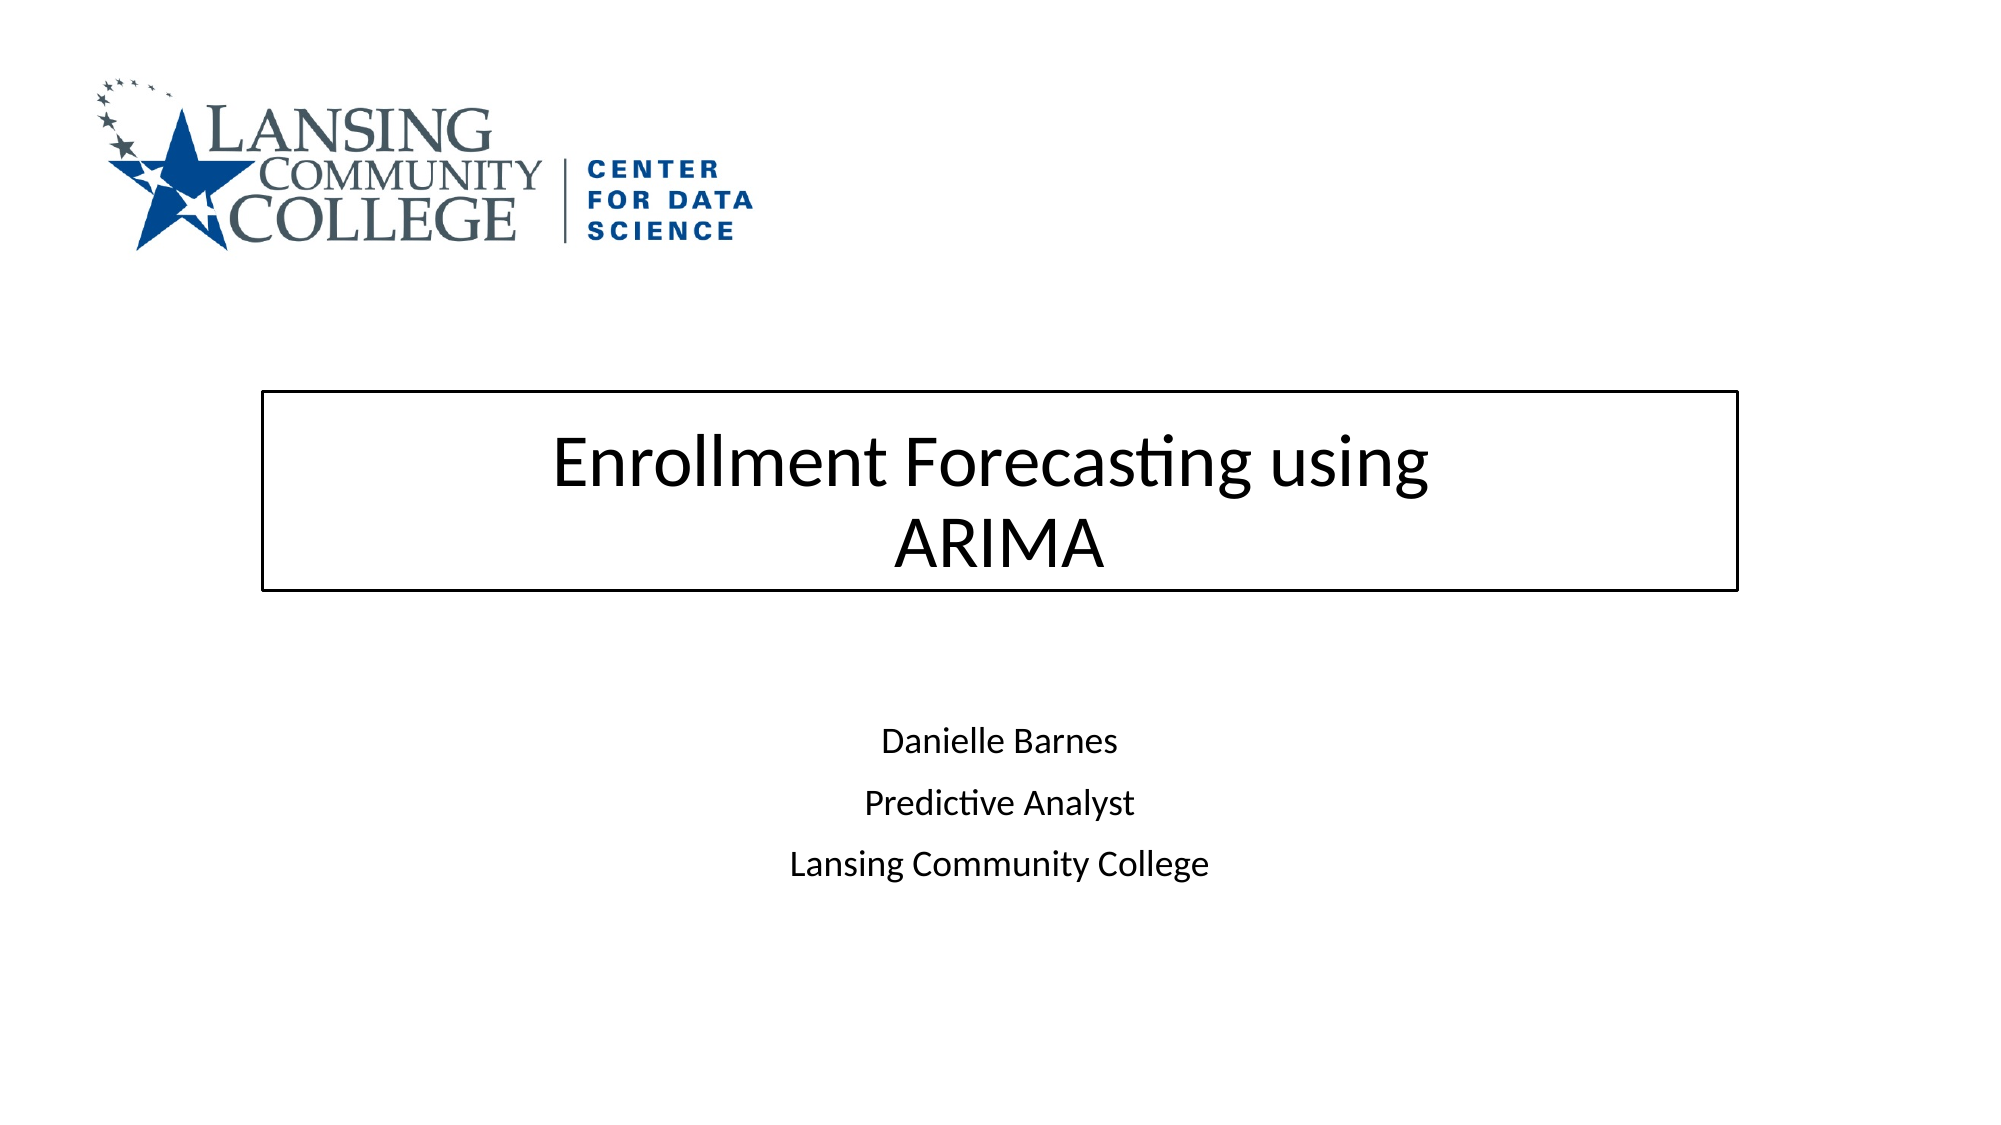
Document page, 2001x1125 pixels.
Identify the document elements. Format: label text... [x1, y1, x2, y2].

title Enrollment Forecasting using ARIMA [262, 391, 1738, 591]
picture [79, 65, 774, 266]
subtitle Danielle Barnes Predictive Analyst Lansing Community College [442, 713, 1558, 918]
